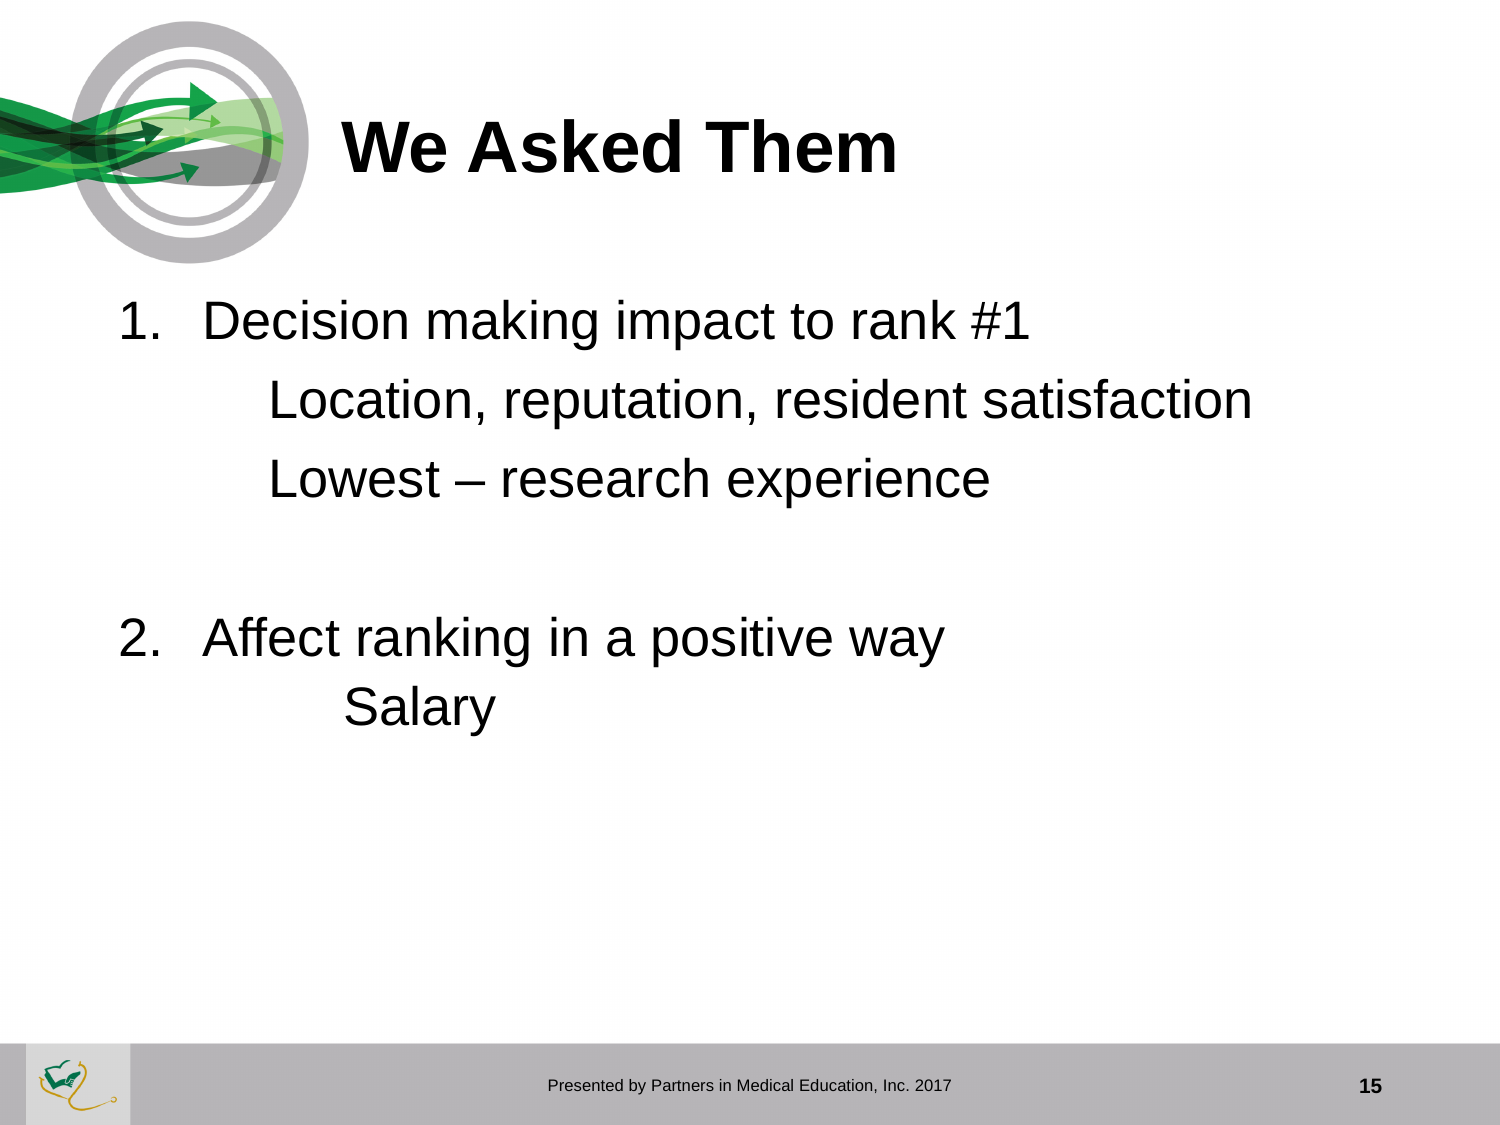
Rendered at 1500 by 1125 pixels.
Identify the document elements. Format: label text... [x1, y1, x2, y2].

picture [0, 0, 1500, 1125]
slide_number 15 [1059, 1055, 1397, 1116]
footer Presented by Partners in Medical Education, Inc. 2017 [496, 1055, 1004, 1116]
list Decision making impact to rank #1 Location, reputation, resident satisfaction Lowest – research experience Affect ranking in a positive way Salary [103, 285, 1397, 1014]
title We Asked Them [326, 40, 1397, 258]
